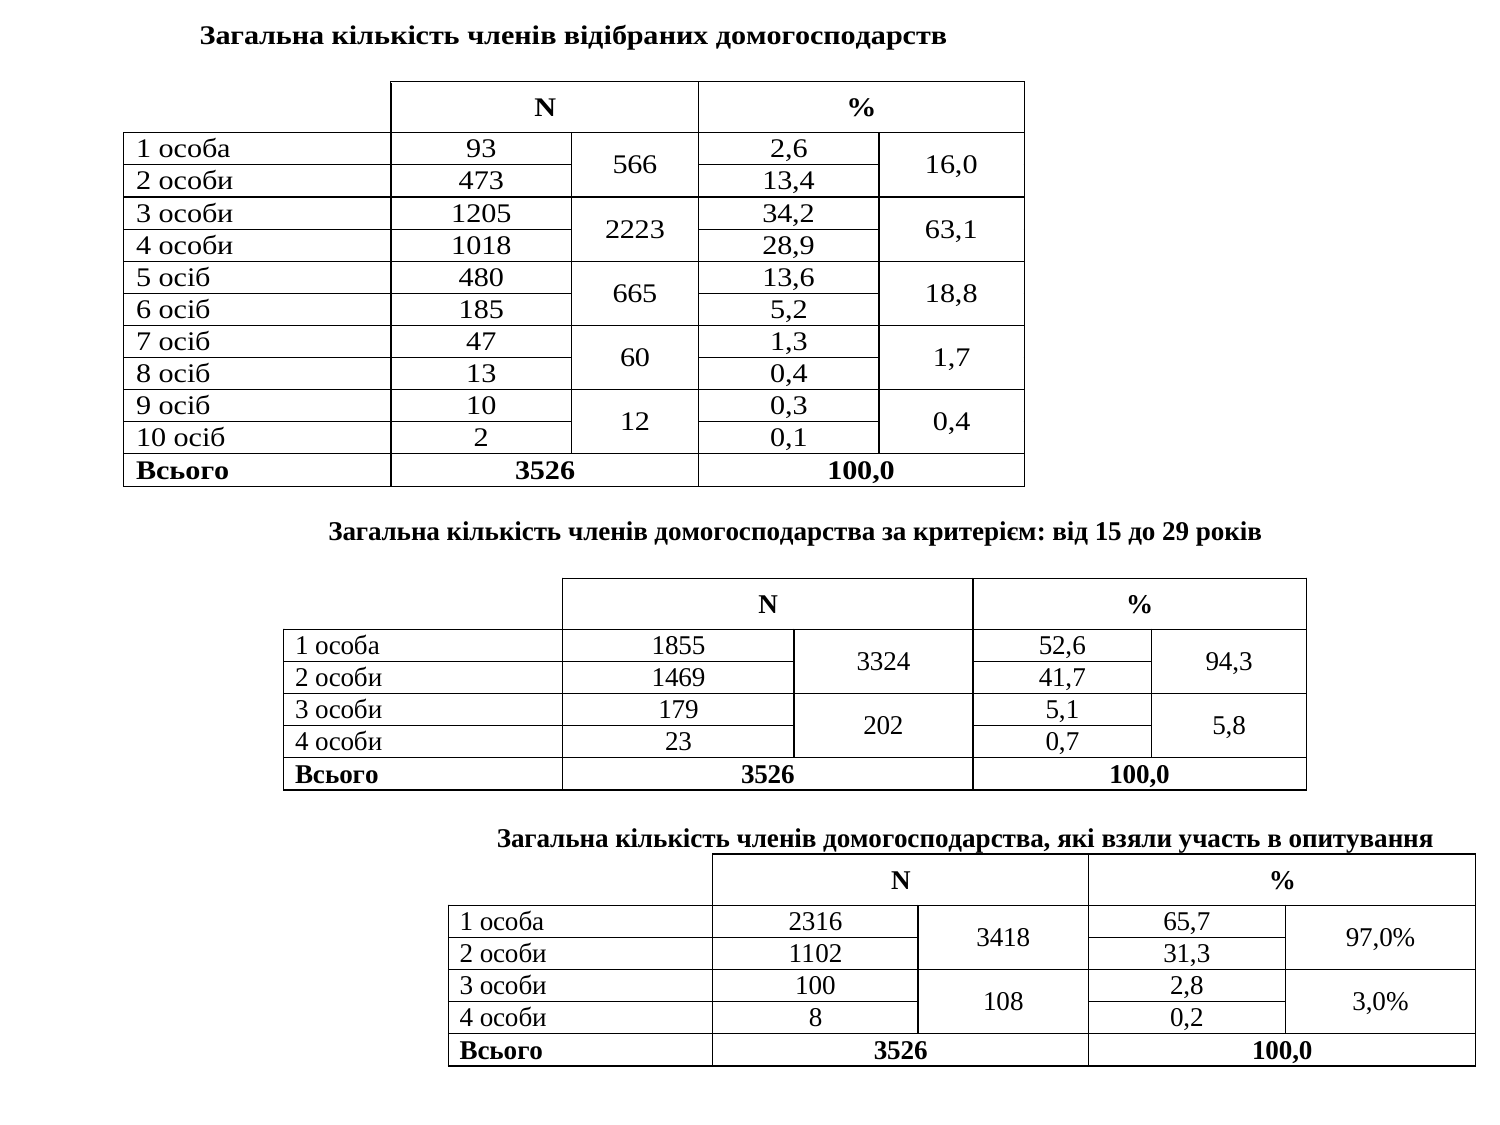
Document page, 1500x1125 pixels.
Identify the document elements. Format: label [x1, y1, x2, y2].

text_box [435, 822, 1500, 1096]
text_box [265, 514, 1331, 820]
text_box [0, 18, 1172, 516]
